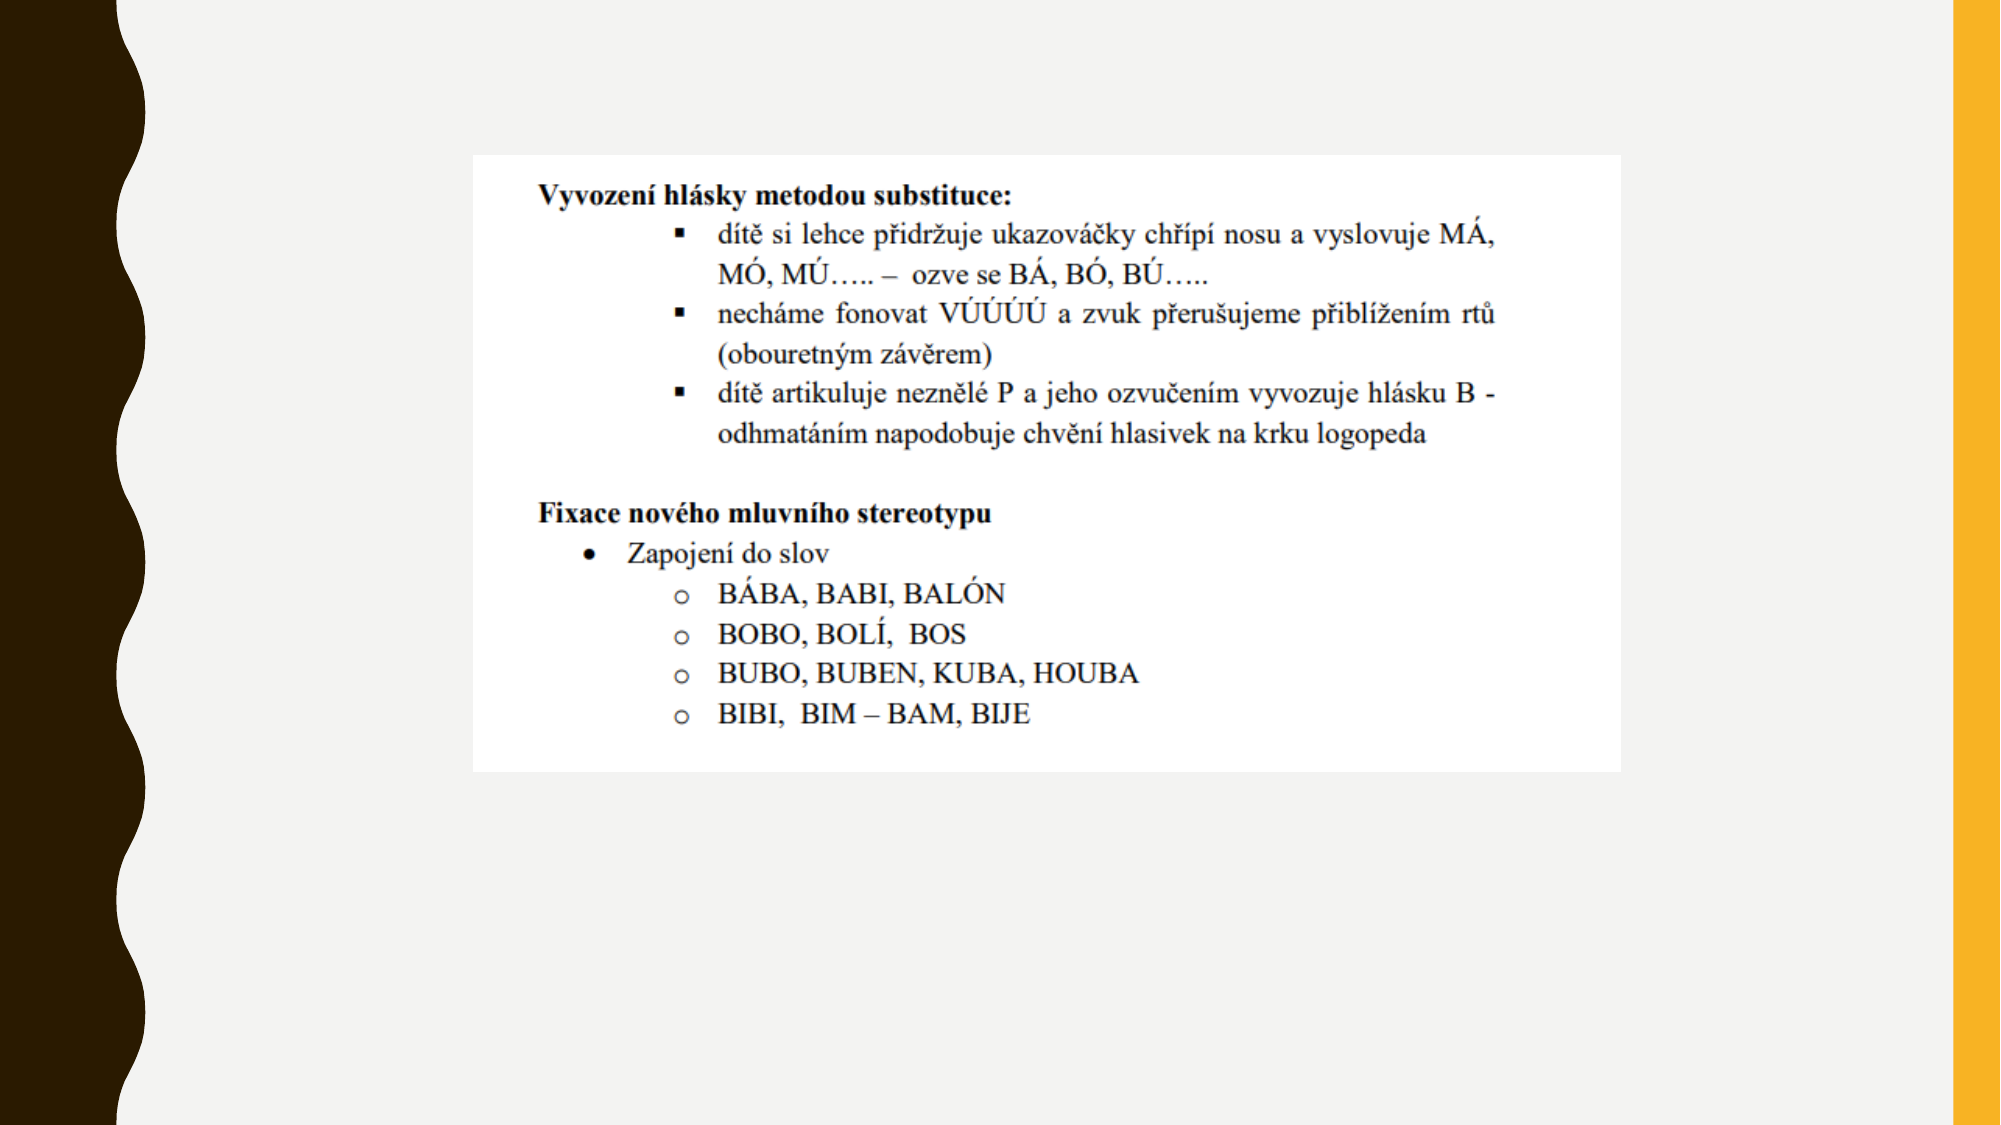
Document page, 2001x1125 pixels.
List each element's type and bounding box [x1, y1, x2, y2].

list [473, 155, 1621, 772]
